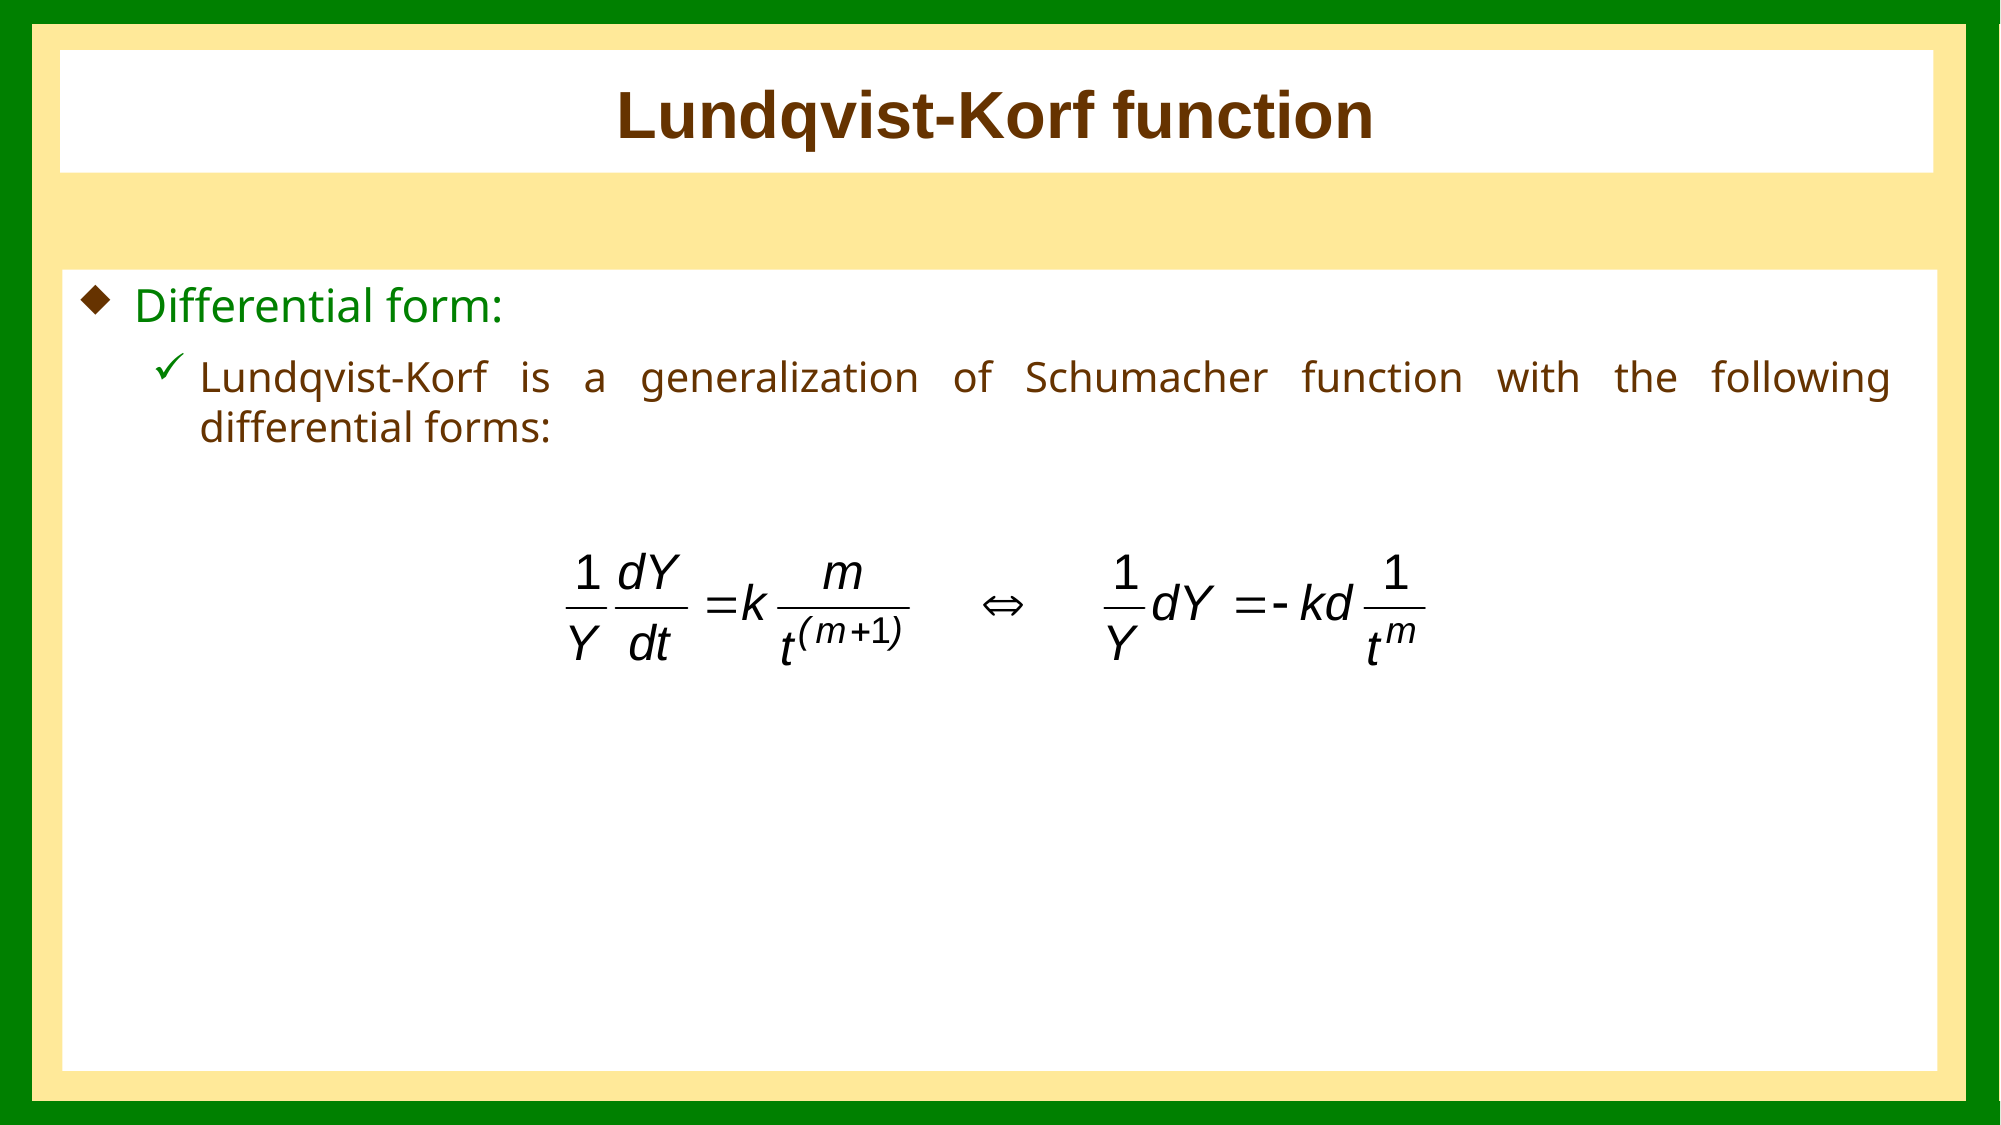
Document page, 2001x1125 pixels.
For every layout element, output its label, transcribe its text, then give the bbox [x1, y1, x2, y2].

list Differential form: Lundqvist-Korf is a generalization of Schumacher function with the following differential forms: [62, 269, 1938, 1072]
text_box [557, 541, 1434, 676]
title Lundqvist-Korf function [59, 49, 1934, 173]
